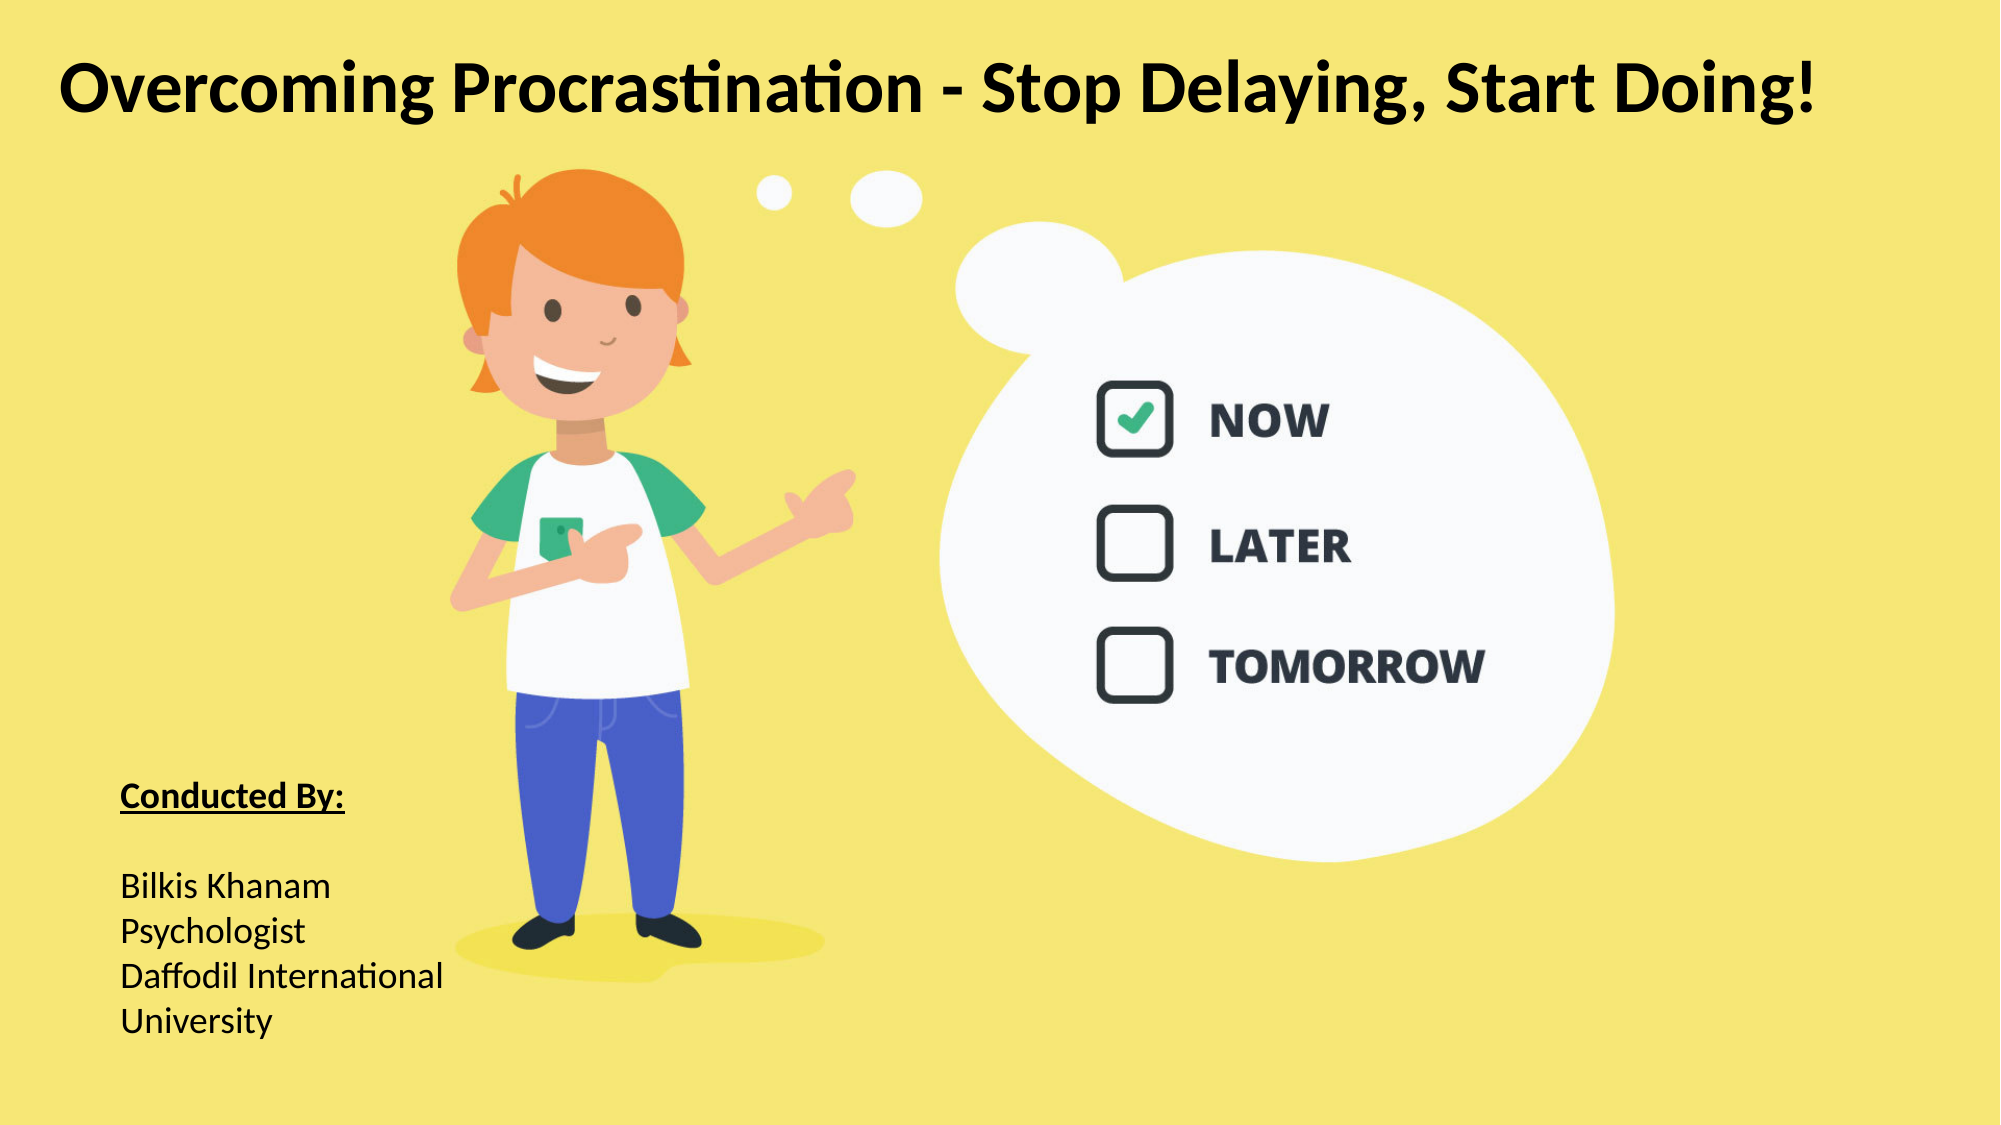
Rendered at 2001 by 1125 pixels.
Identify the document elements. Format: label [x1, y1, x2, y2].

list [0, 0, 2000, 1125]
